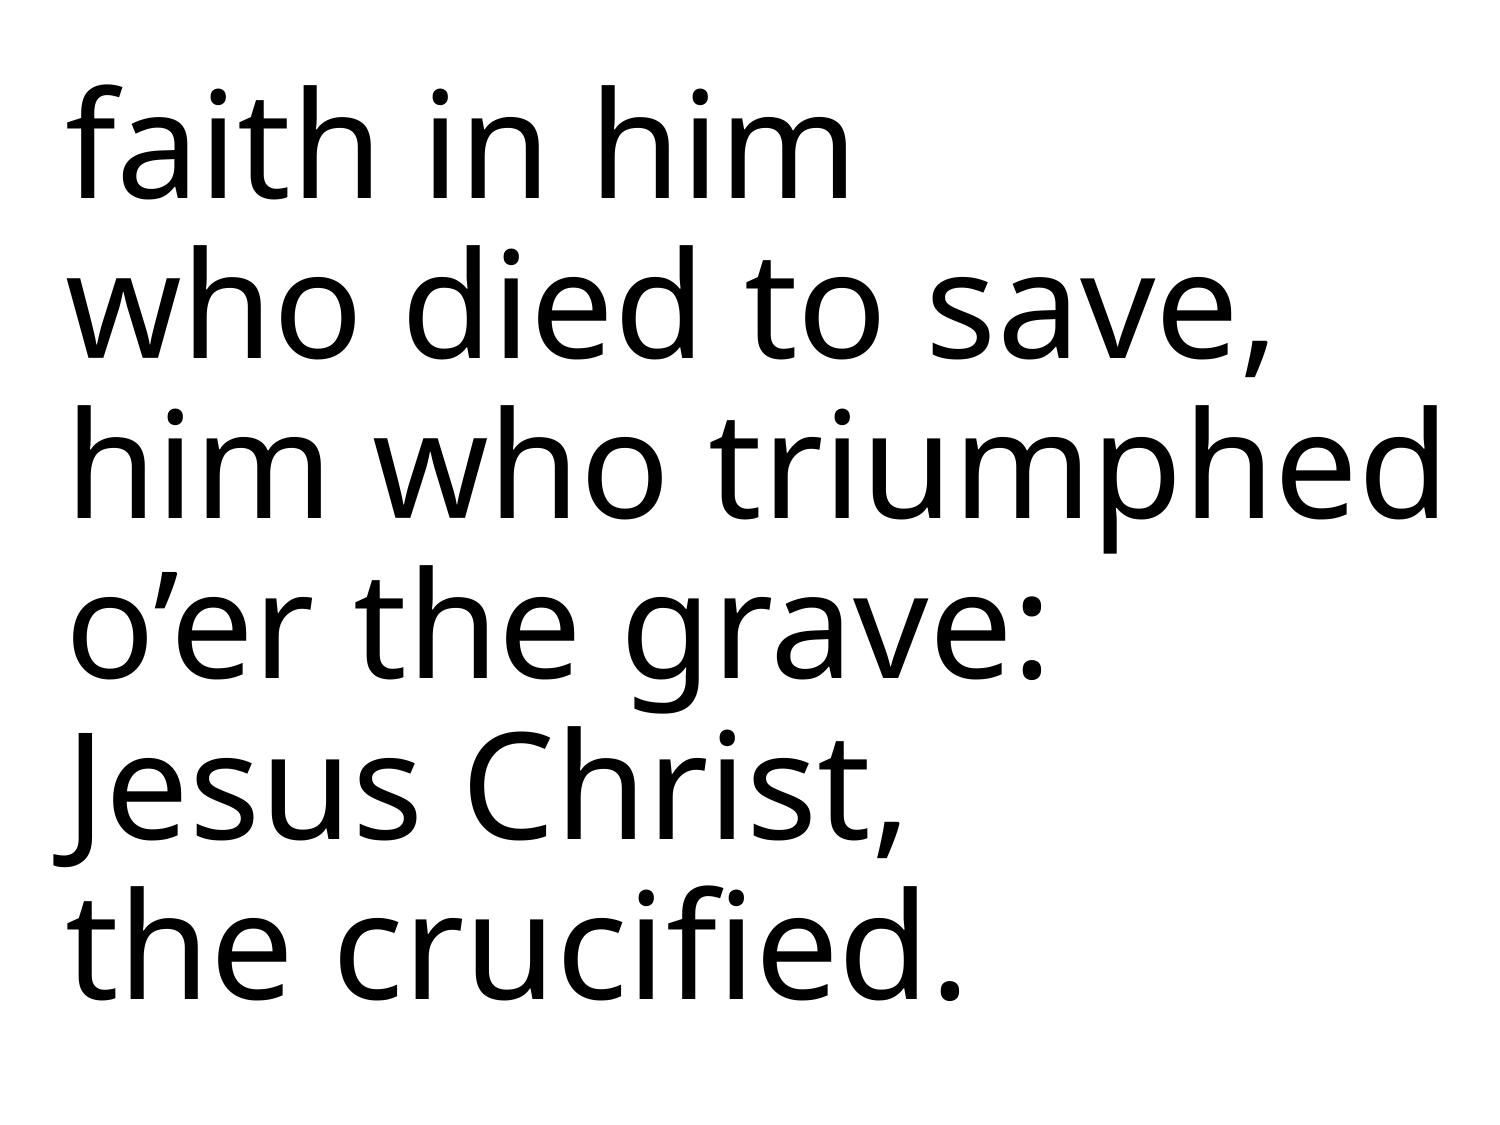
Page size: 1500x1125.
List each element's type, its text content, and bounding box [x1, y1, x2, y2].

list faith in him who died to save, him who triumphed o’er the grave: Jesus Christ, the crucified. [50, 62, 1475, 1100]
